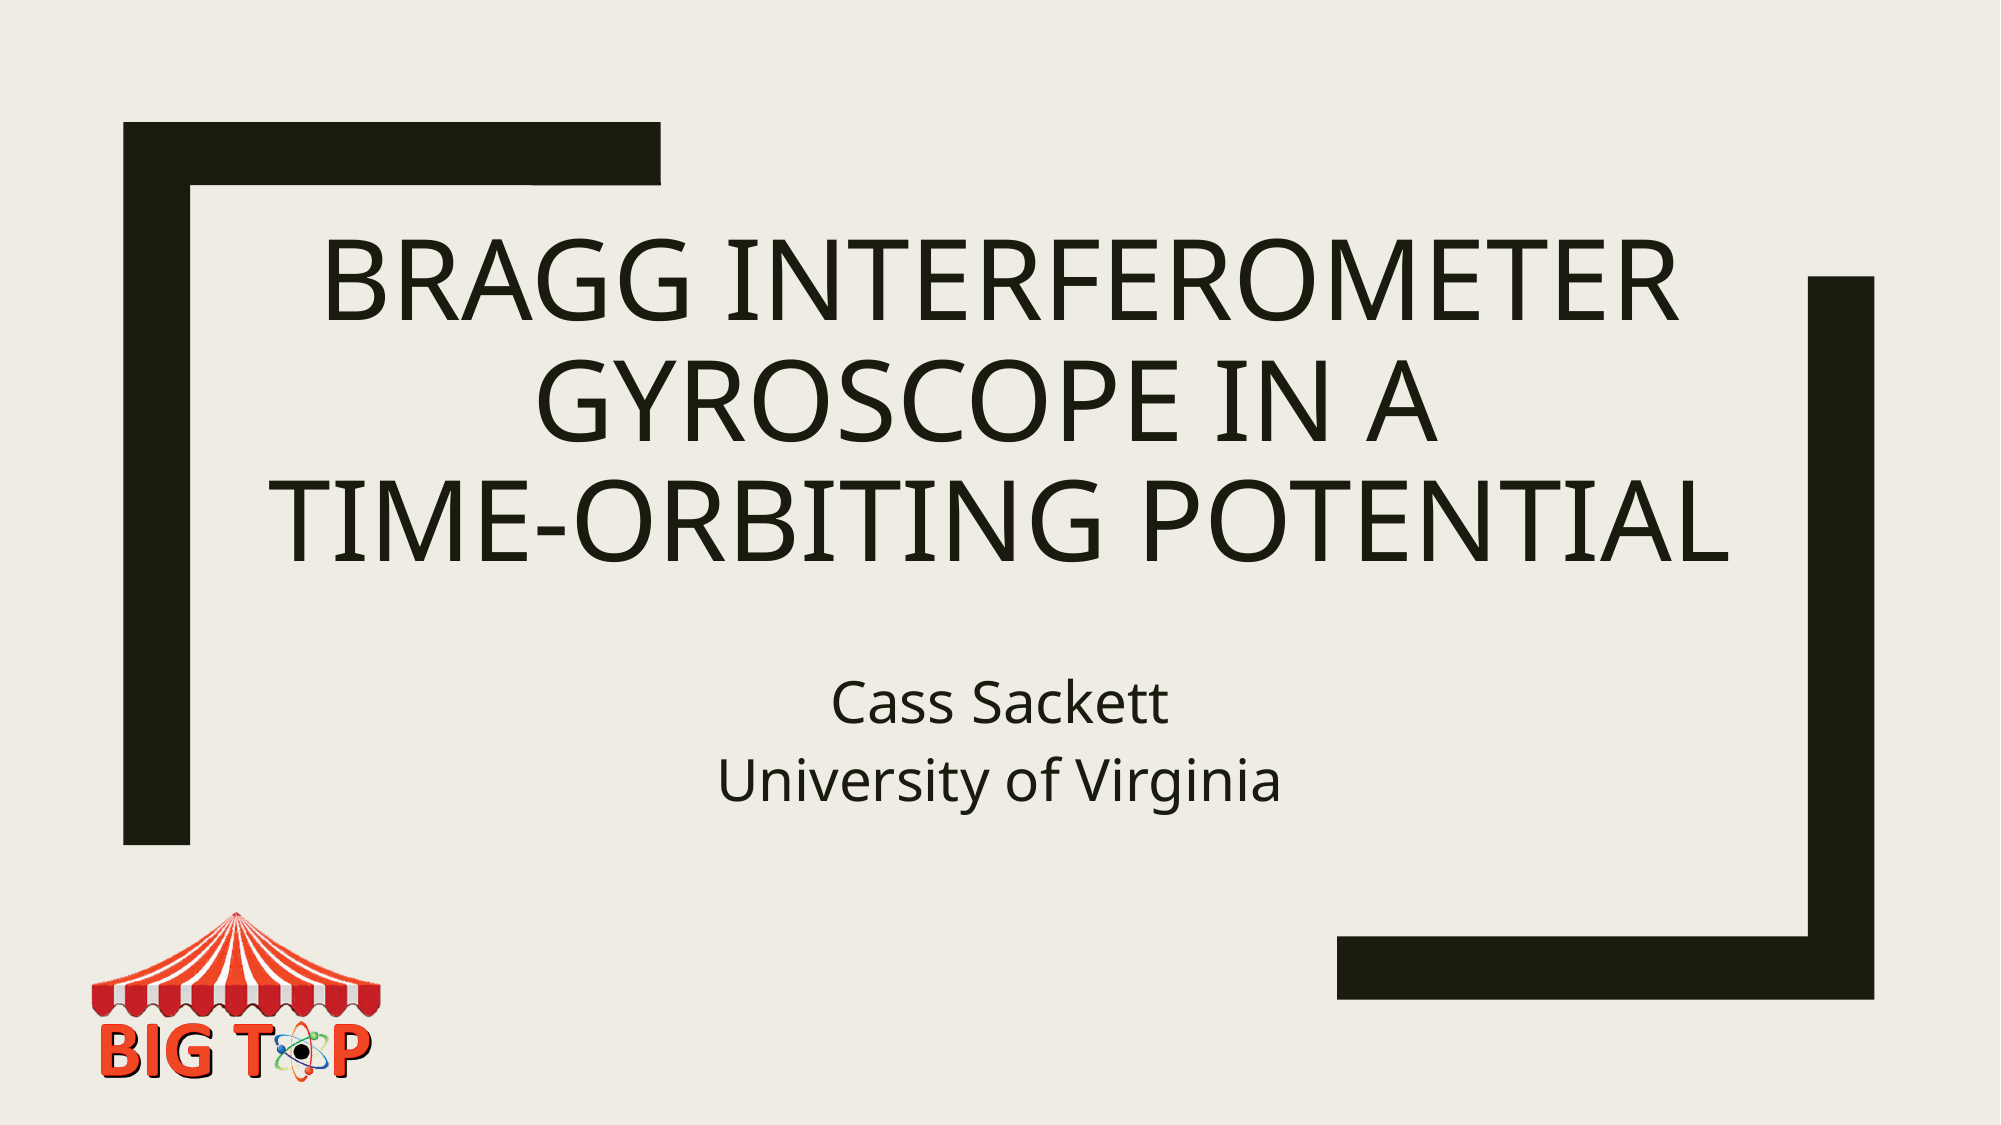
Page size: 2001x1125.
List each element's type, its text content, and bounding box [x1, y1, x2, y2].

title Bragg Interferometer Gyroscope in a Time-Orbiting Potential [218, 201, 1782, 593]
picture [89, 912, 381, 1101]
subtitle Cass Sackett University of Virginia [439, 649, 1561, 828]
